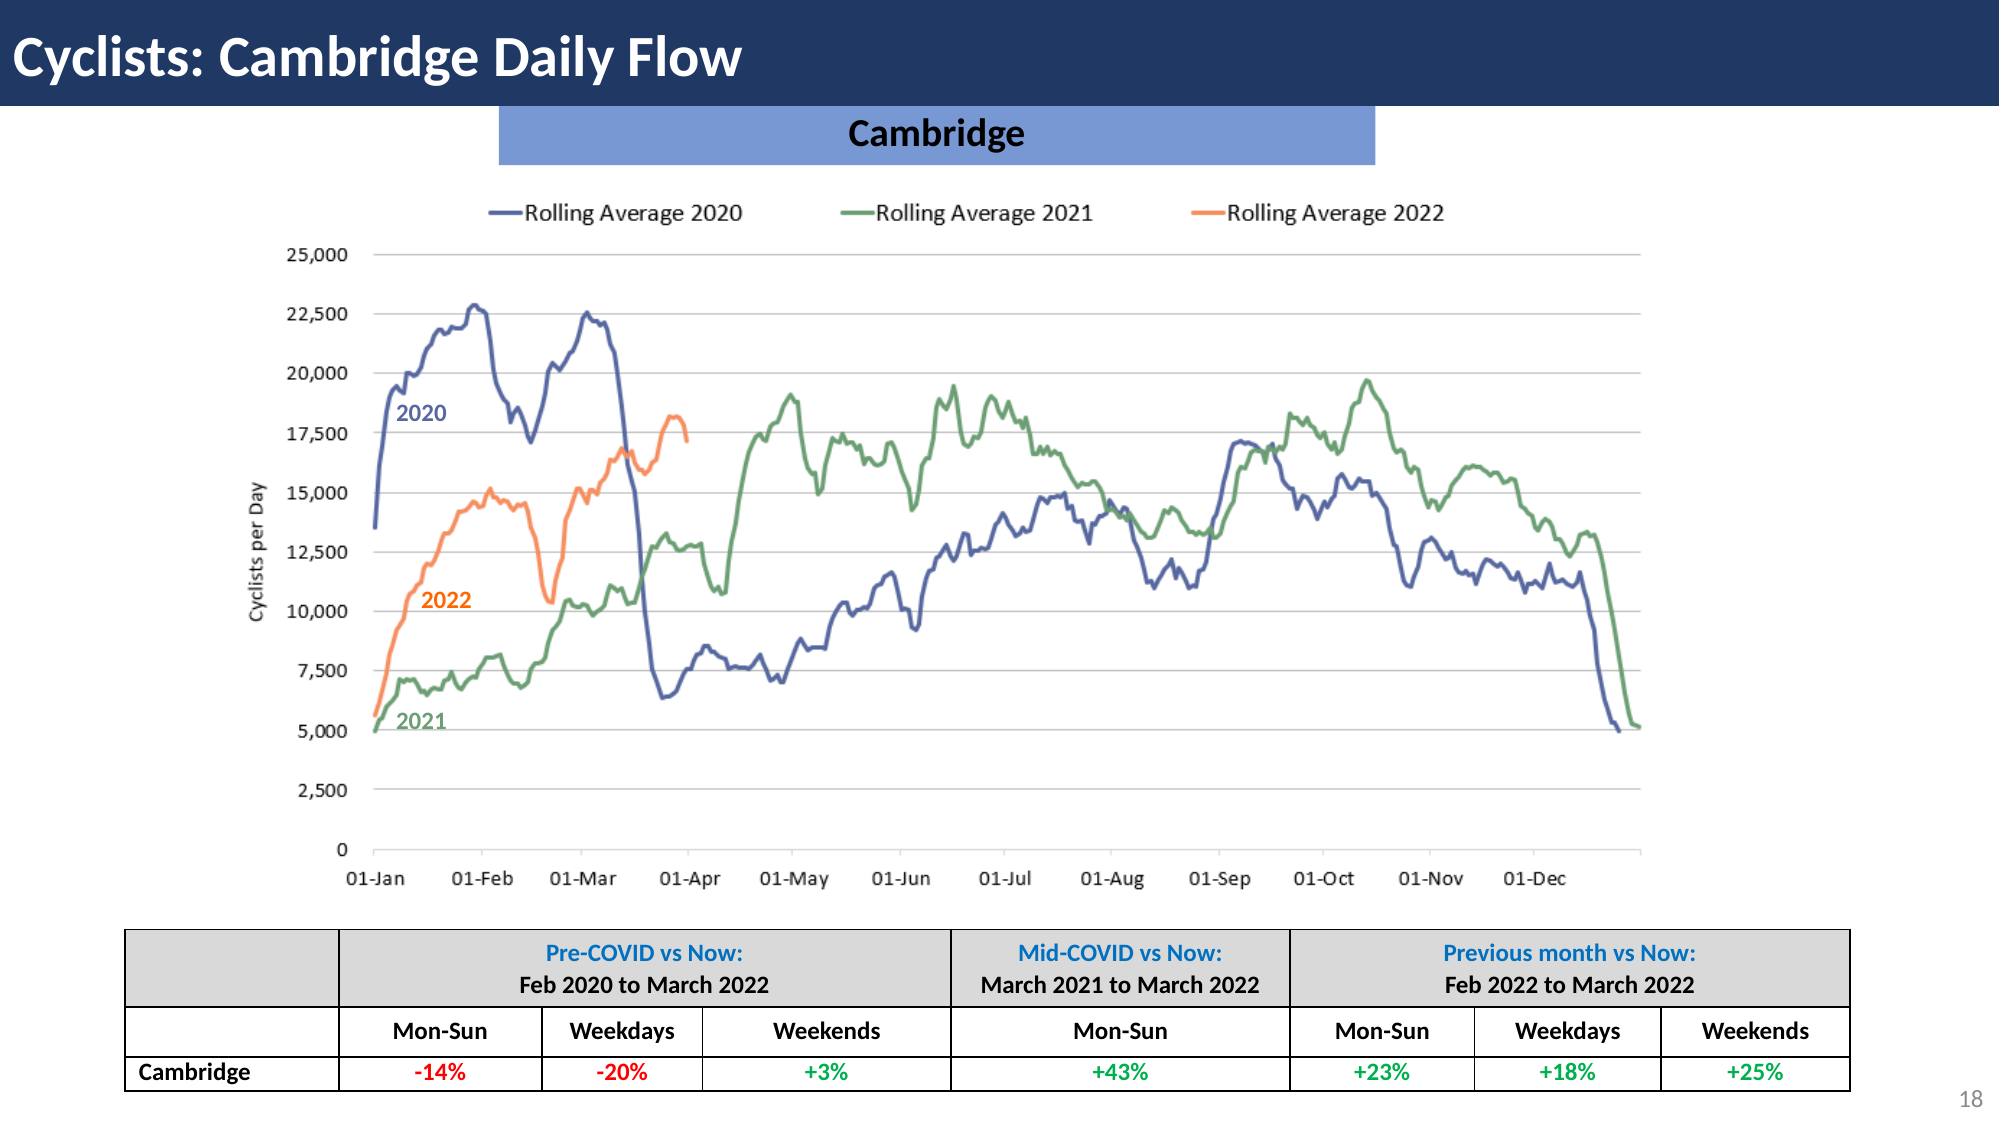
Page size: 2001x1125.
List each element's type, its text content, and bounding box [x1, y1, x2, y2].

table_cell Feb 2022 to March 2022 [1291, 967, 1849, 1006]
text_box Cyclists: Cambridge Daily Flow [0, 0, 2000, 107]
table_cell March 2021 to March 2022 [952, 967, 1289, 1006]
picture [223, 182, 1656, 904]
table_cell Weekends [703, 1008, 950, 1056]
text_box [45, 891, 1976, 1099]
text_box Cambridge [498, 107, 1376, 166]
table_cell +23% [1291, 1058, 1474, 1090]
table_cell +3% [703, 1058, 950, 1090]
table_cell -14% [340, 1058, 541, 1090]
table_cell +18% [1475, 1058, 1660, 1090]
table_cell [126, 1008, 338, 1056]
table_cell Feb 2020 to March 2022 [340, 967, 950, 1006]
table_cell Mon-Sun [340, 1008, 541, 1056]
table_cell Weekdays [543, 1008, 702, 1056]
table_header Pre-COVID vs Now: [340, 930, 950, 967]
table_cell Weekends [1662, 1008, 1849, 1056]
table_cell Mon-Sun [1291, 1008, 1474, 1056]
table_header [126, 930, 338, 1006]
table_header Previous month vs Now: [1291, 930, 1849, 967]
table_cell Cambridge [126, 1058, 338, 1090]
table_cell Mon-Sun [952, 1008, 1289, 1056]
table_cell Weekdays [1475, 1008, 1660, 1056]
table_cell +25% [1662, 1058, 1849, 1090]
table_header Mid-COVID vs Now: [952, 930, 1289, 967]
table_cell -20% [543, 1058, 702, 1090]
table_cell +43% [952, 1058, 1289, 1090]
slide_number 18 [1548, 1067, 1999, 1125]
